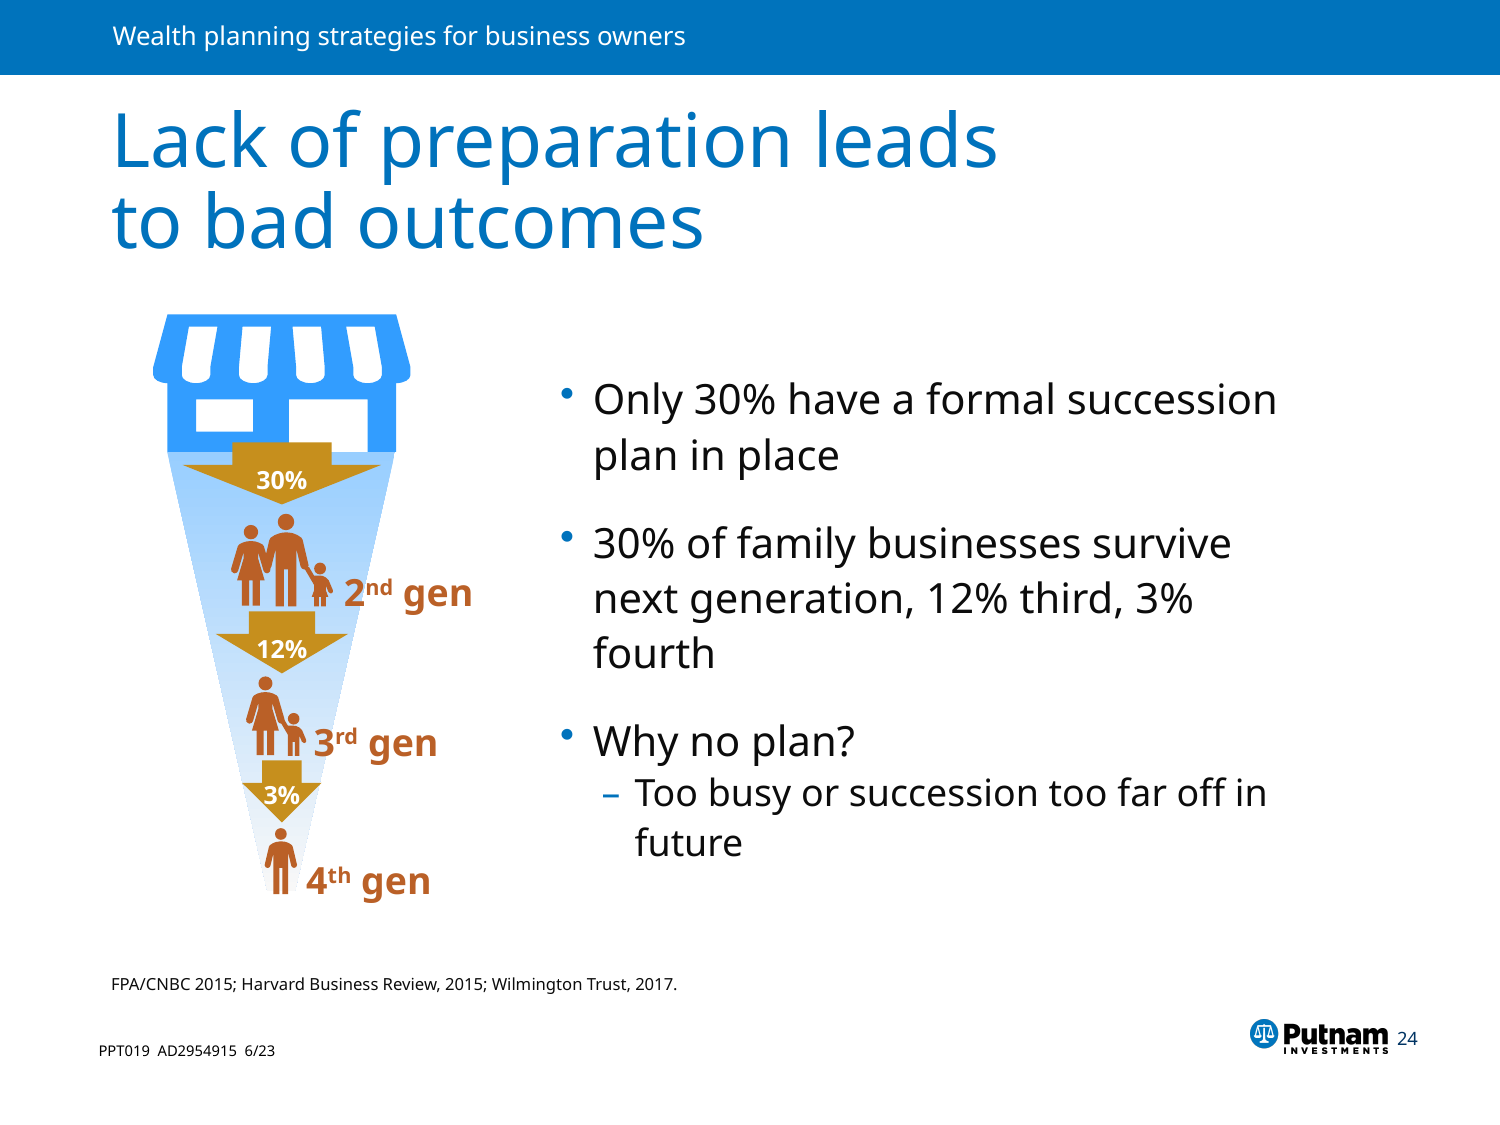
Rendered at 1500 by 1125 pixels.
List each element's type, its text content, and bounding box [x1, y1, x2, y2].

title Lack of preparation leads to bad outcomes [94, 236, 1450, 274]
text_box 12% [215, 616, 349, 674]
text_box Only 30% have a formal succession plan in place 30% of family businesses survive next generation, 12% third, 3% fourth Why no plan? Too busy or succession too far off in future [543, 360, 1302, 984]
text_box 2nd gen [329, 561, 489, 622]
text_box [242, 784, 319, 855]
text_box [167, 452, 396, 782]
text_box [264, 827, 298, 895]
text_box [230, 513, 334, 607]
text_box 3% [242, 764, 322, 823]
picture [1250, 1019, 1388, 1054]
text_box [245, 676, 307, 757]
text_box 30% [182, 442, 382, 505]
list FPA/CNBC 2015; Harvard Business Review, 2015; Wilmington Trust, 2017. [94, 969, 1388, 1003]
text_box 4th gen [291, 849, 447, 910]
text_box [153, 314, 411, 452]
text_box 3rd gen [298, 711, 454, 771]
